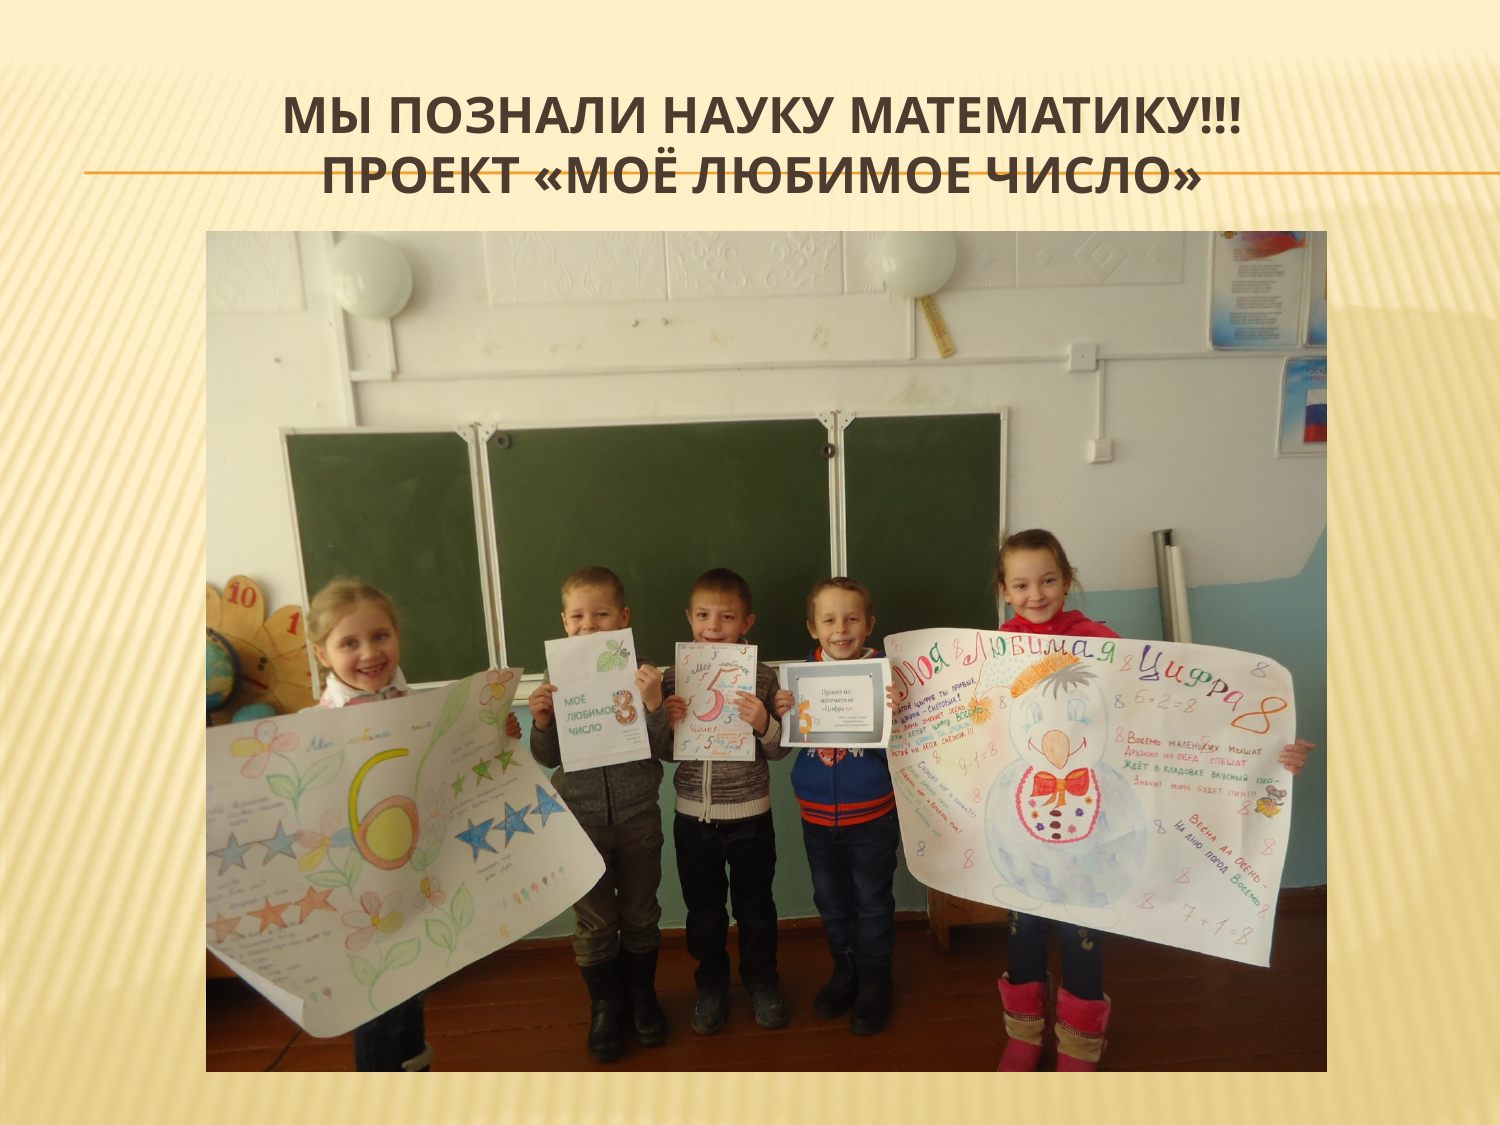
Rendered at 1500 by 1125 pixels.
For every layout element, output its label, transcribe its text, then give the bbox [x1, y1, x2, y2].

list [206, 231, 1328, 1073]
title Мы познали науку математику!!! Проект «моё любимое число» [50, 75, 1475, 213]
